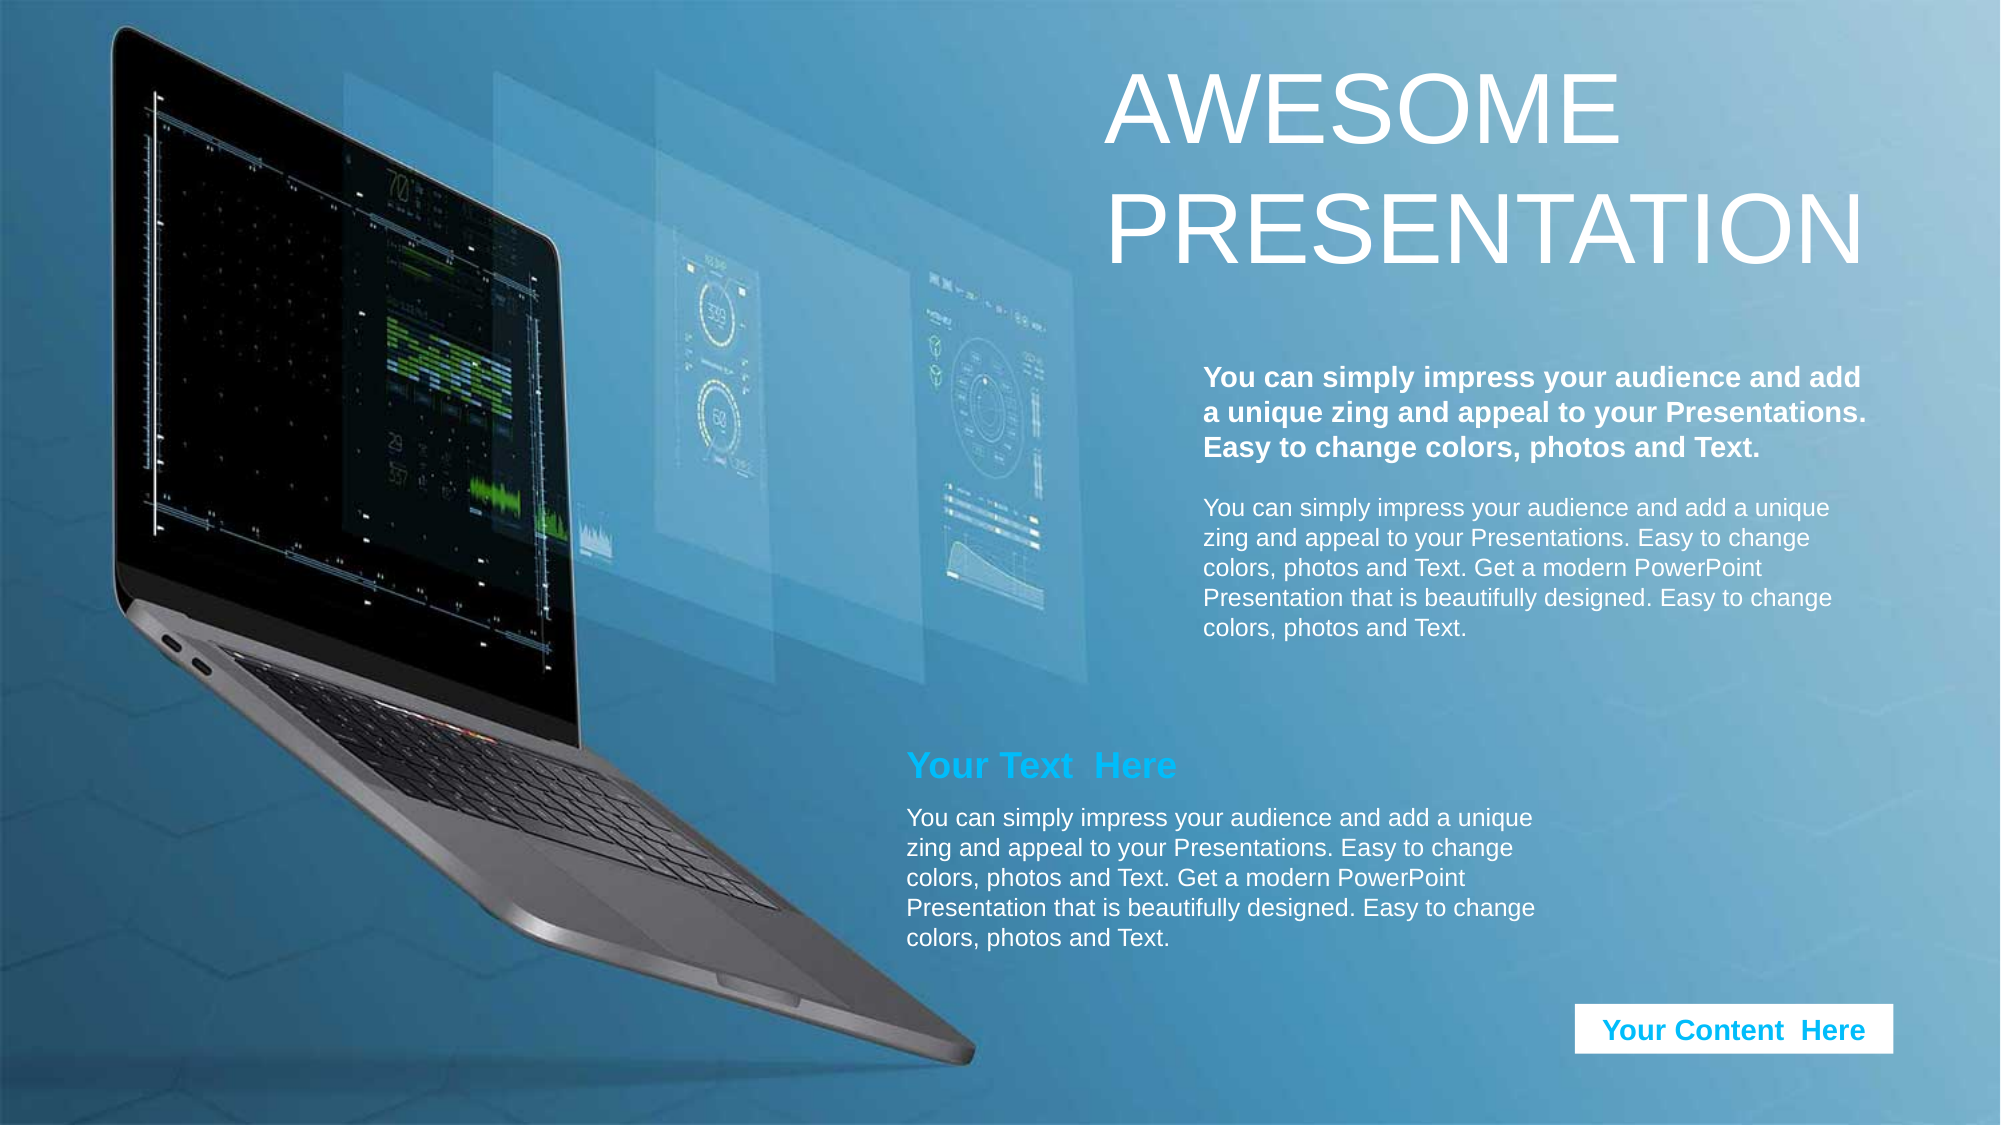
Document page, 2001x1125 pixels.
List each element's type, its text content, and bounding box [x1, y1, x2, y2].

text_box You can simply impress your audience and add a unique zing and appeal to your Presentations. Easy to change colors, photos and Text. [1188, 350, 1889, 471]
text_box Your Text Here [891, 734, 1575, 794]
text_box You can simply impress your audience and add a unique zing and appeal to your Presentations. Easy to change colors, photos and Text. Get a modern PowerPoint Presentation that is beautifully designed. Easy to change colors, photos and Text. [1188, 484, 1889, 649]
text_box Your Content Here [1574, 1003, 1894, 1054]
picture [0, 0, 2001, 1125]
text_box AWESOME PRESENTATION [1089, 36, 1921, 291]
text_box You can simply impress your audience and add a unique zing and appeal to your Presentations. Easy to change colors, photos and Text. Get a modern PowerPoint Presentation that is beautifully designed. Easy to change colors, photos and Text. [891, 794, 1575, 959]
